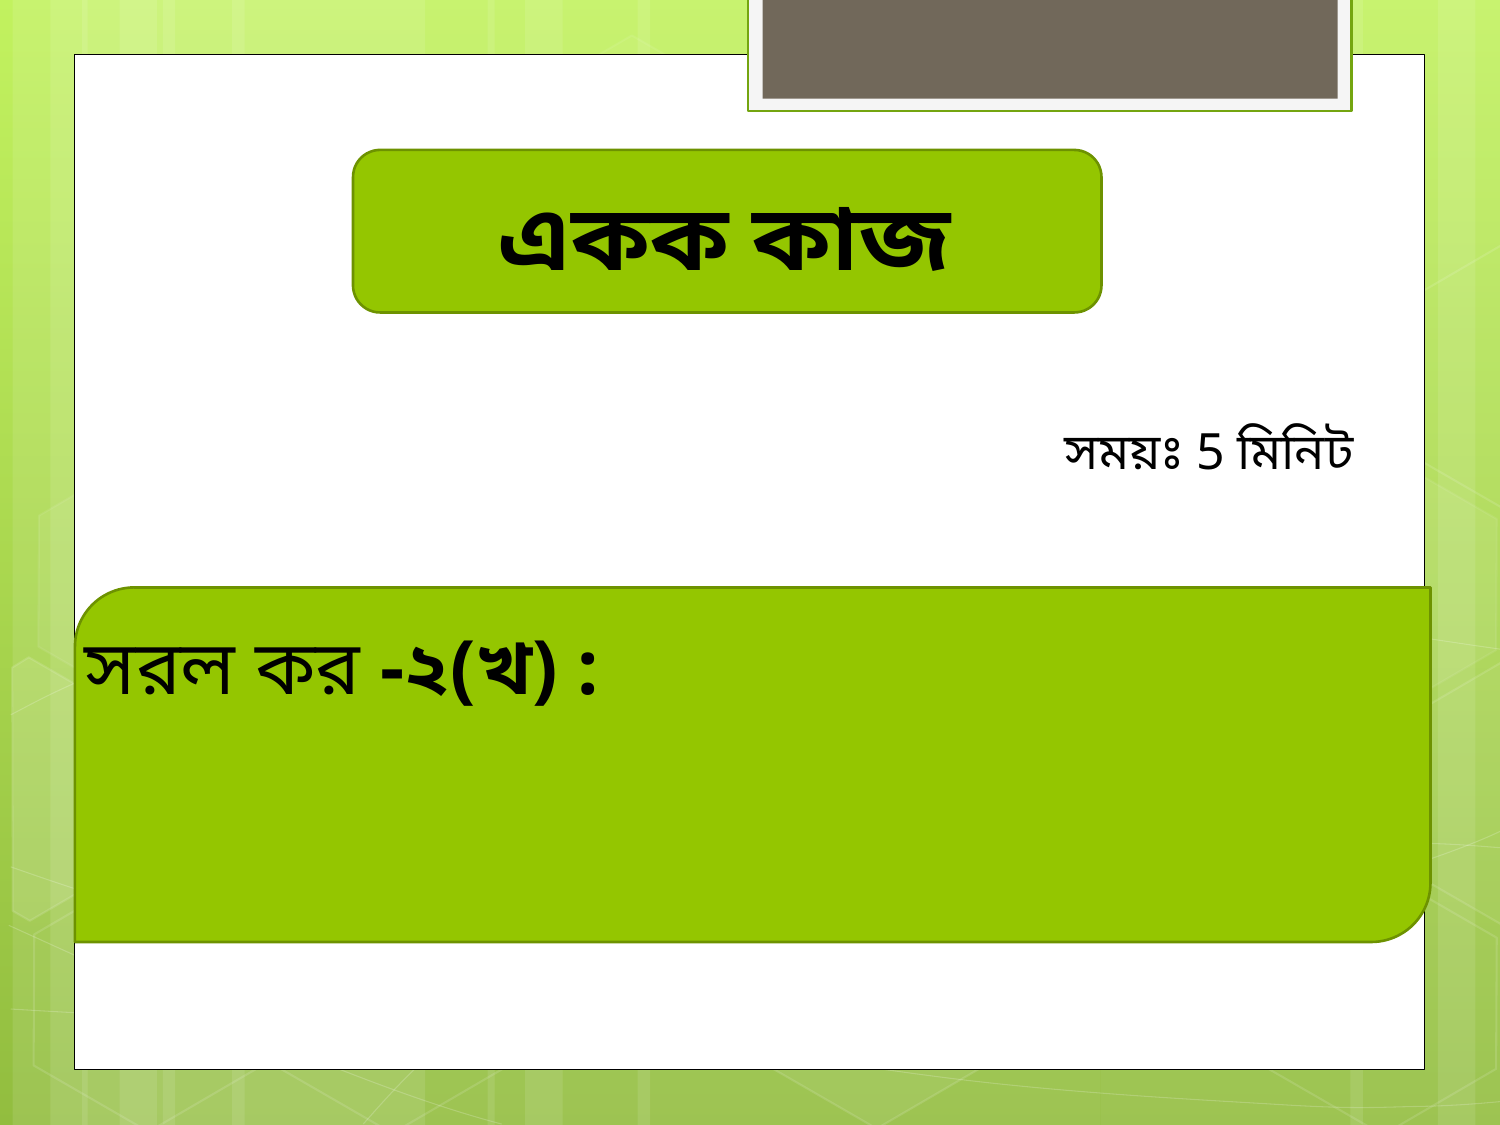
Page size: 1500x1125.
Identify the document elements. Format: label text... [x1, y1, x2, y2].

text_box সময়ঃ 5 মিনিট [1049, 412, 1425, 533]
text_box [69, 587, 1451, 943]
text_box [352, 149, 1102, 344]
